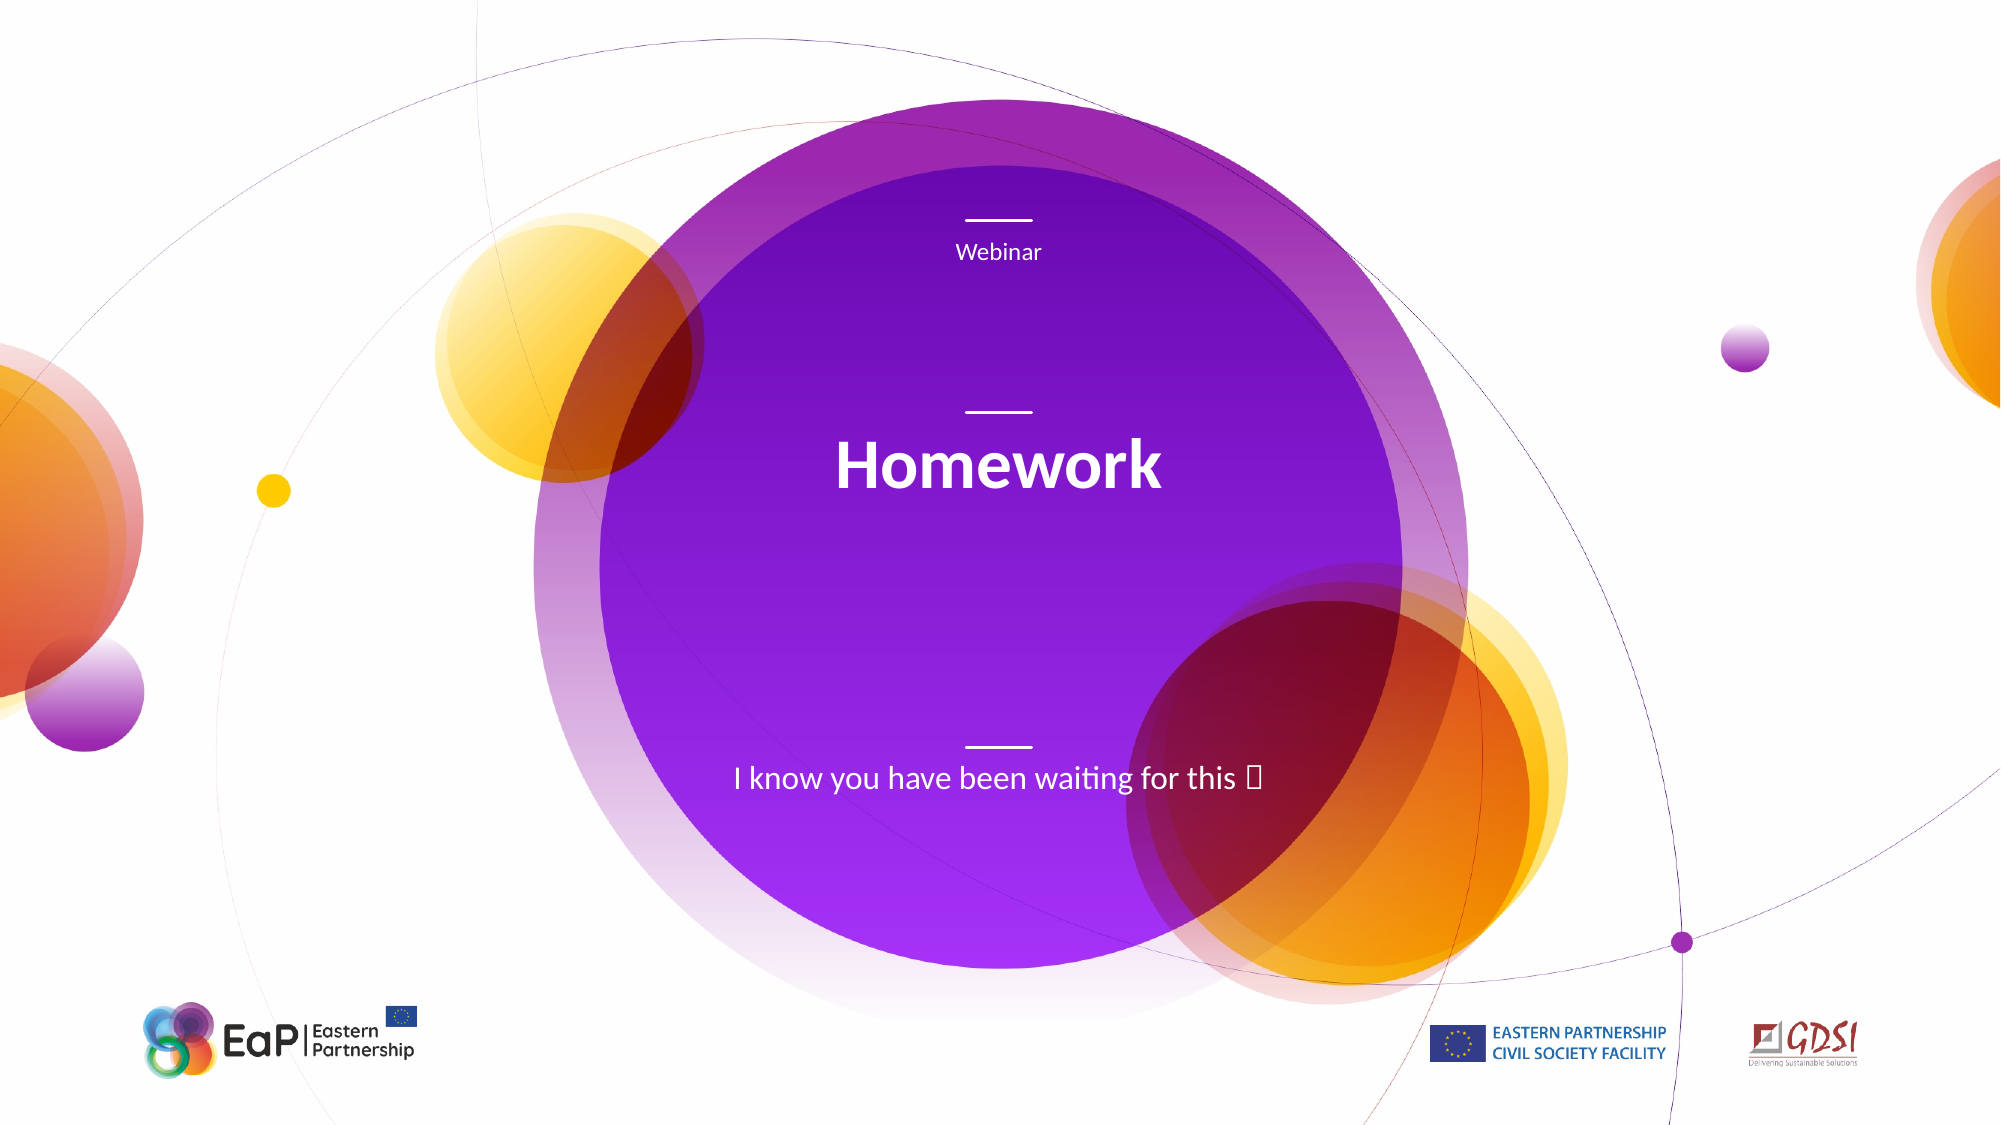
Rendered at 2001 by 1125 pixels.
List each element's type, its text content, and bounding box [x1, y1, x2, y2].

list I know you have been waiting for this  [636, 753, 1362, 916]
title Homework [636, 419, 1362, 512]
list Webinar [809, 231, 1189, 316]
picture [0, 0, 2001, 1125]
